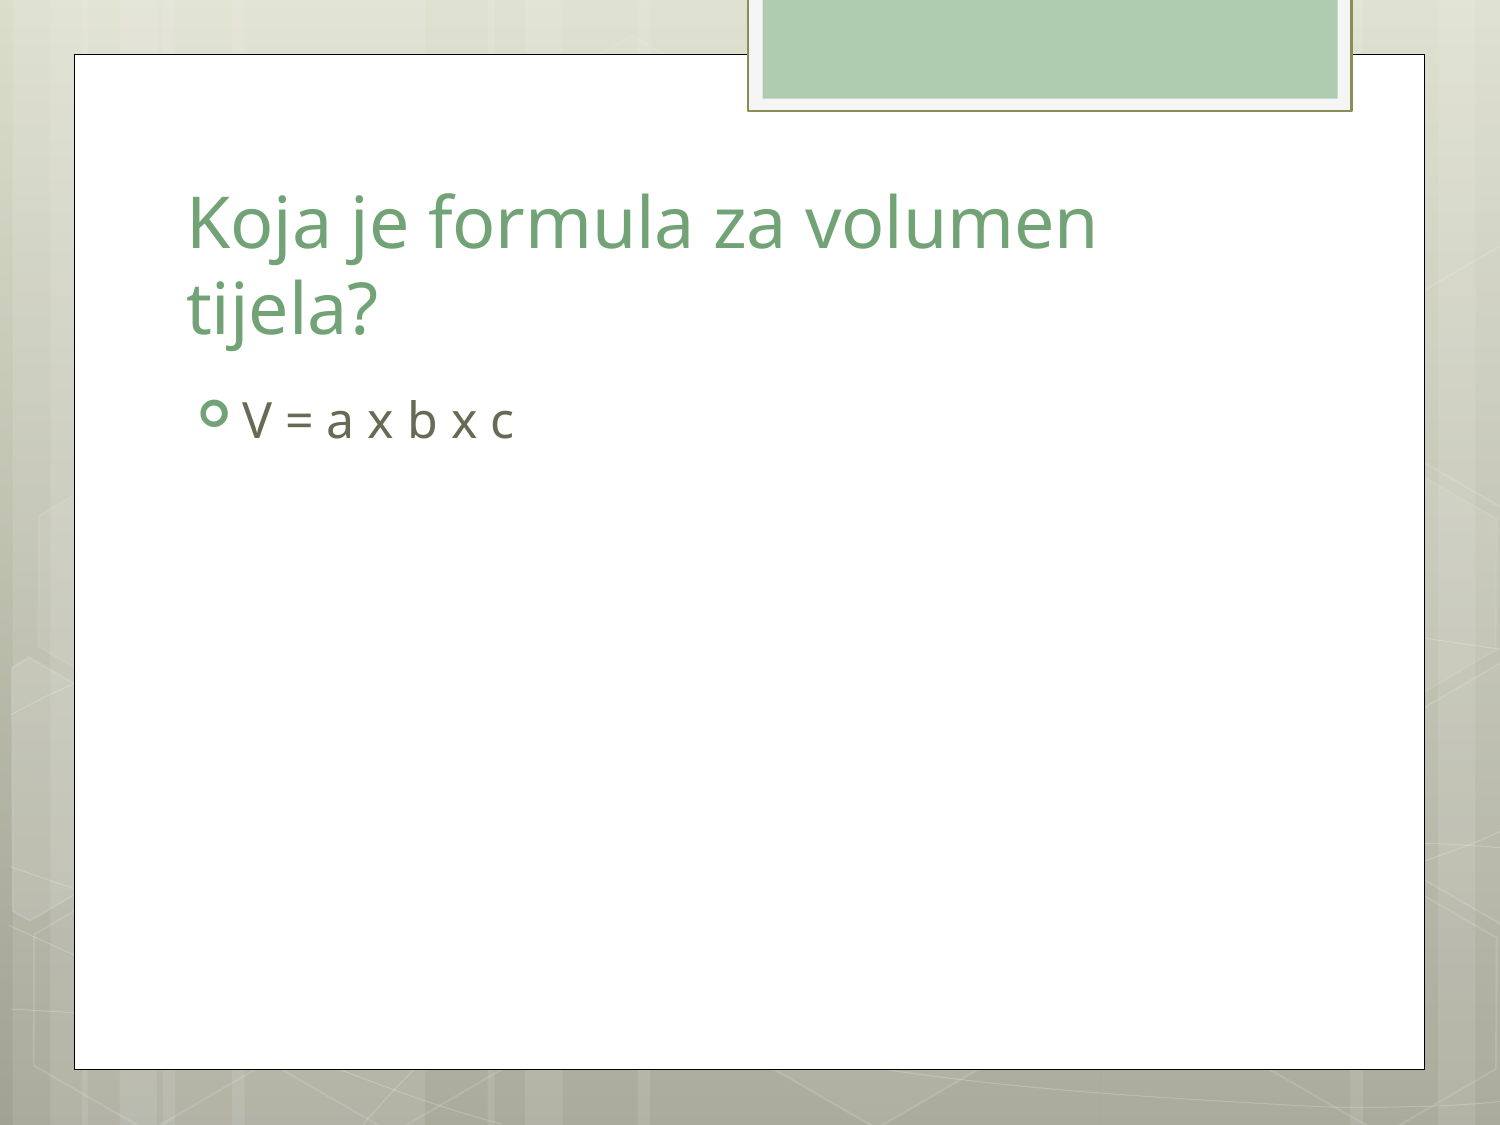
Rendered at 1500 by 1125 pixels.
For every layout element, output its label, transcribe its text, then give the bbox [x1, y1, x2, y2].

title Koja je formula za volumen tijela? [171, 168, 1324, 357]
list V = a x b x c [171, 381, 1283, 957]
